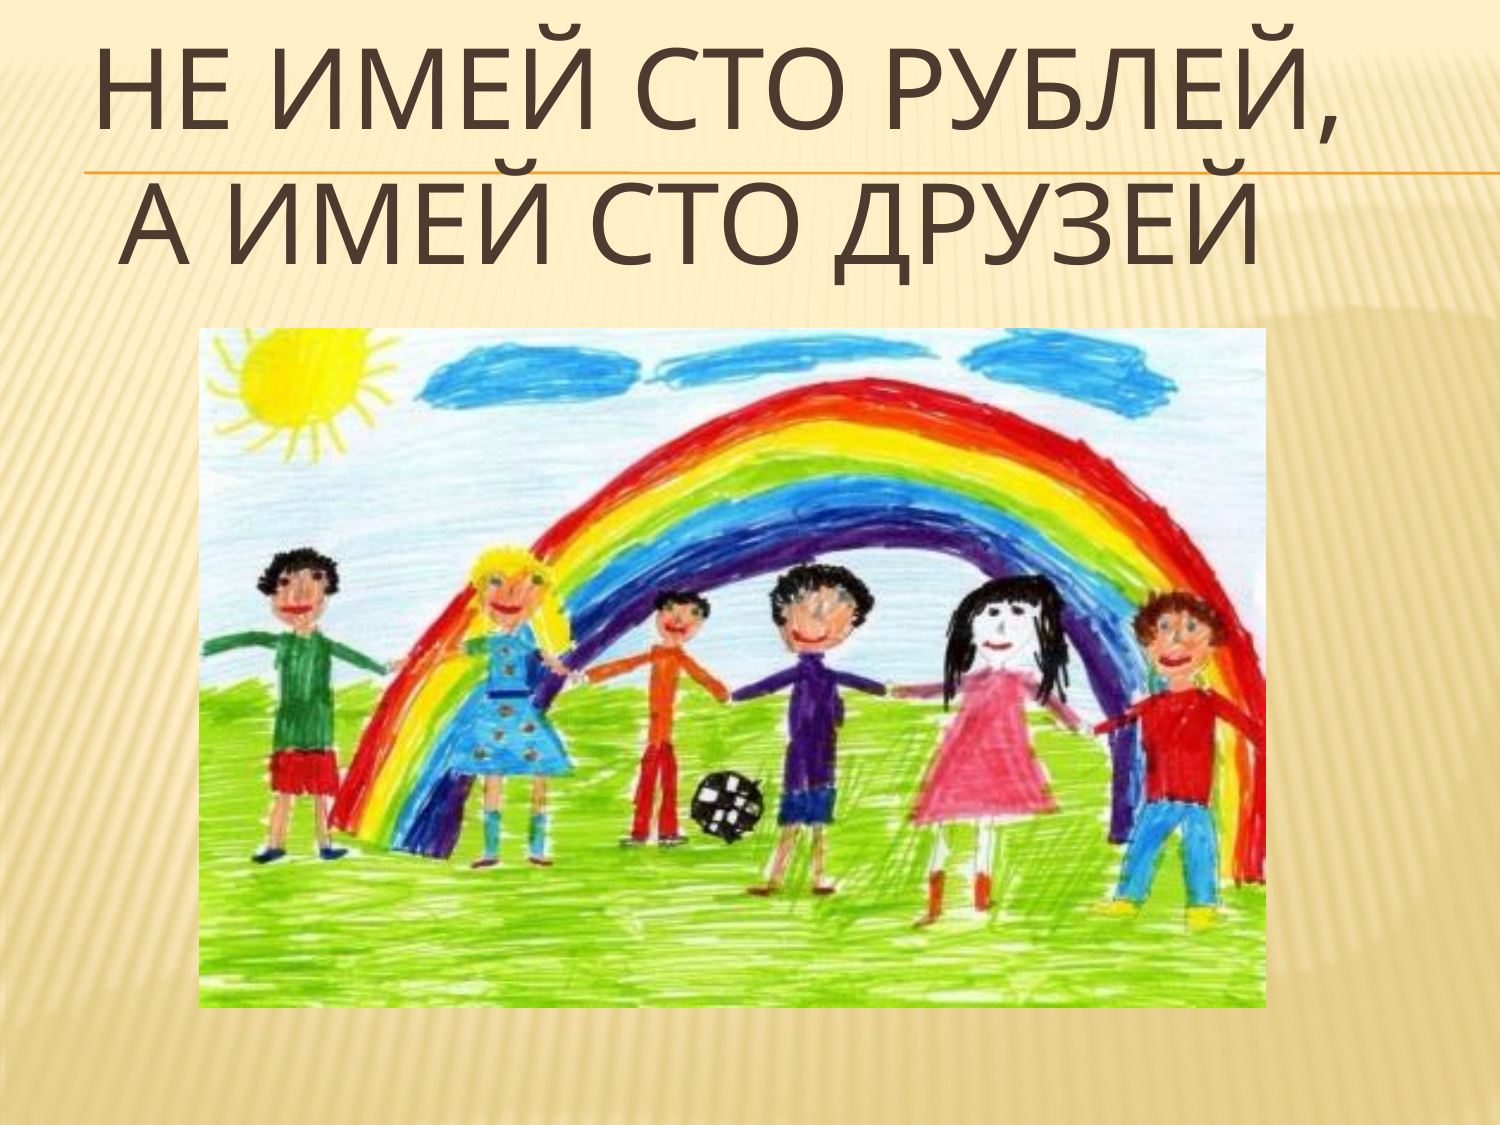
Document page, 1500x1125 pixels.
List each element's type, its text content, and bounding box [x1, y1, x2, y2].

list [198, 327, 1266, 1009]
title Не имей сто рублей, а имей сто друзей [75, 0, 1442, 305]
